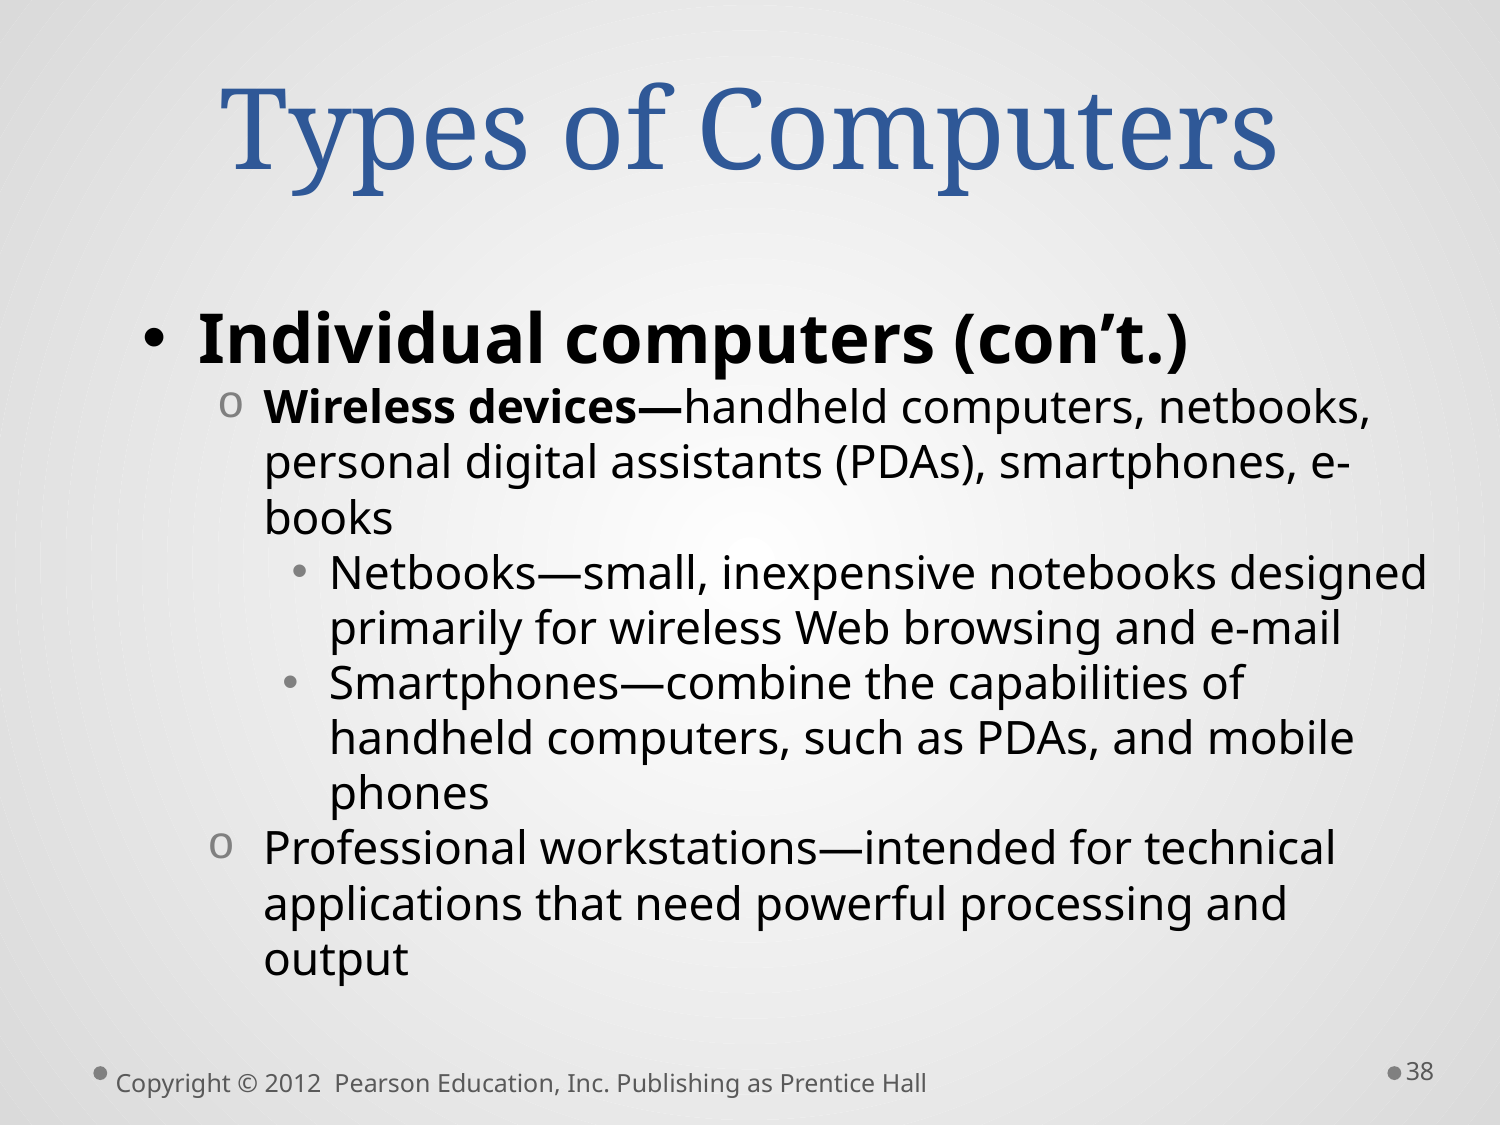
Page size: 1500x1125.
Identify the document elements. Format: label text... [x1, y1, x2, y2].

slide_number 38 [1401, 1042, 1494, 1103]
title Types of Computers [75, 0, 1425, 263]
footer Copyright © 2012 Pearson Education, Inc. Publishing as Prentice Hall [108, 1062, 1038, 1103]
list Individual computers (con’t.) Wireless devices—handheld computers, netbooks, personal digital assistants (PDAs), smartphones, e-books Netbooks—small, inexpensive notebooks designed primarily for wireless Web browsing and e-mail Smartphones—combine the capabilities of handheld computers, such as PDAs, and mobile phones Professional workstations—intended for technical applications that need powerful processing and output [112, 287, 1463, 1013]
